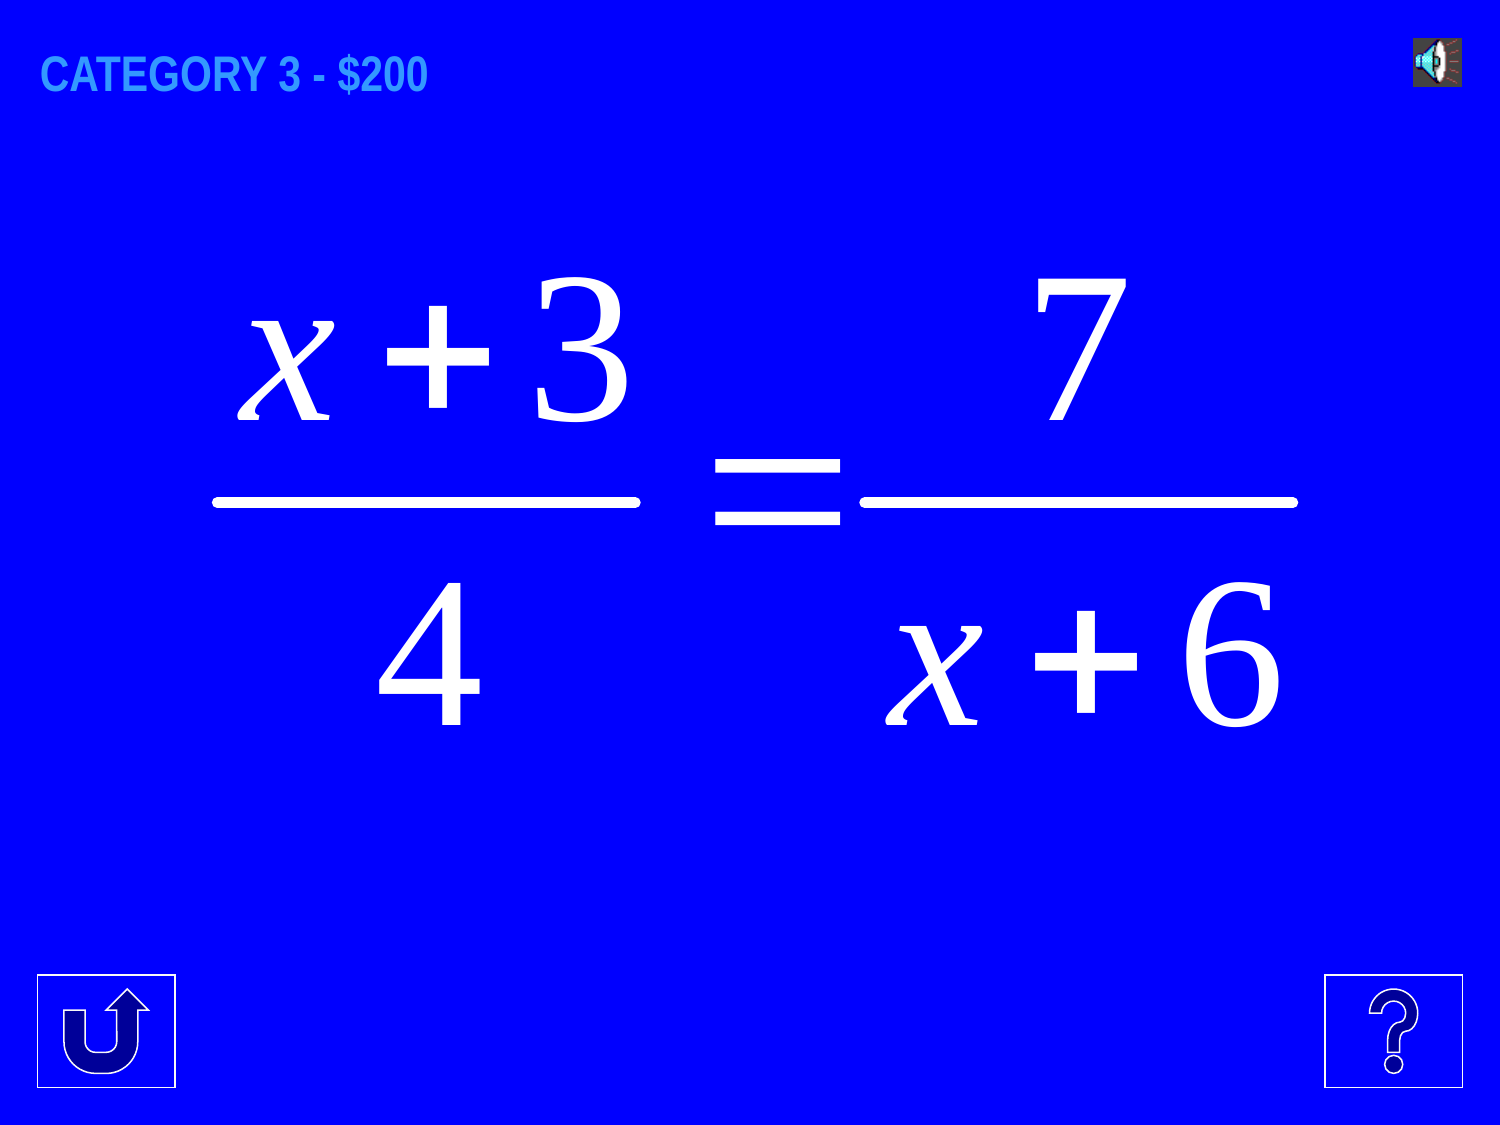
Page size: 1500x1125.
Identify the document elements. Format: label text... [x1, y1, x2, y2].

title CATEGORY 3 - $200 [24, 37, 1301, 113]
text_box [1324, 975, 1463, 1088]
text_box [37, 975, 175, 1088]
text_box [180, 214, 1333, 773]
picture [1412, 37, 1463, 88]
